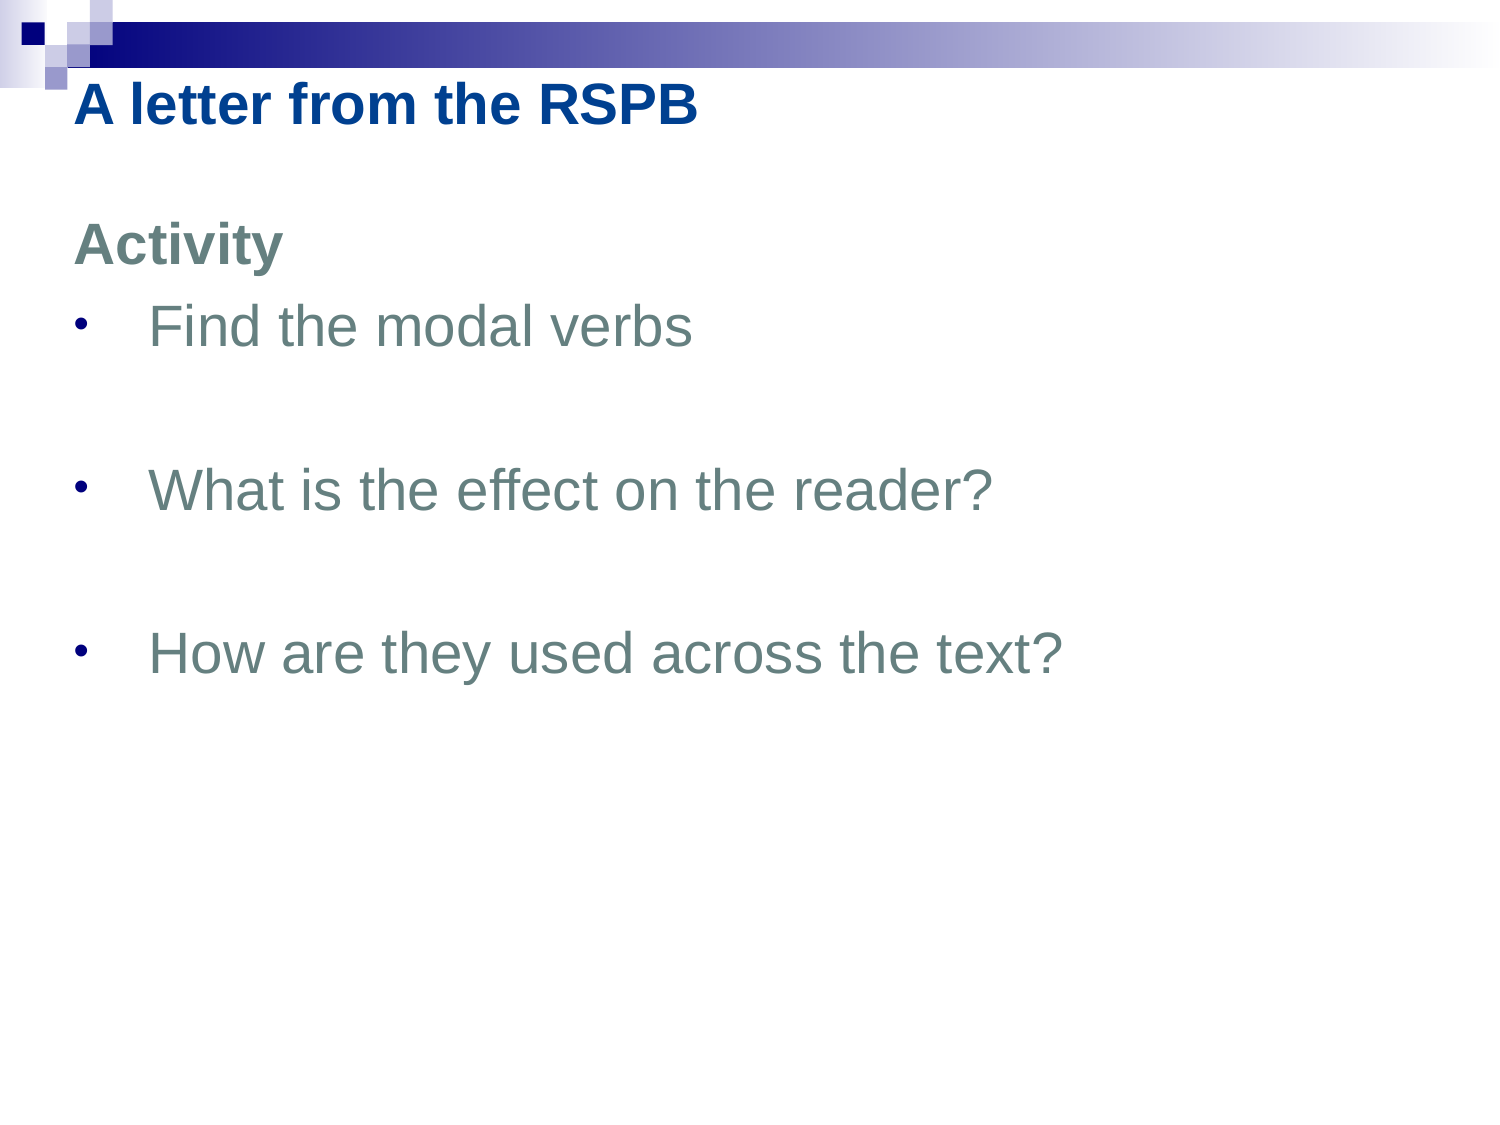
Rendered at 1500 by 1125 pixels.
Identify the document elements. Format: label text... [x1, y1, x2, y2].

list Activity Find the modal verbs What is the effect on the reader? How are they used across the text? [58, 198, 1419, 973]
list A letter from the RSPB [58, 58, 1419, 141]
